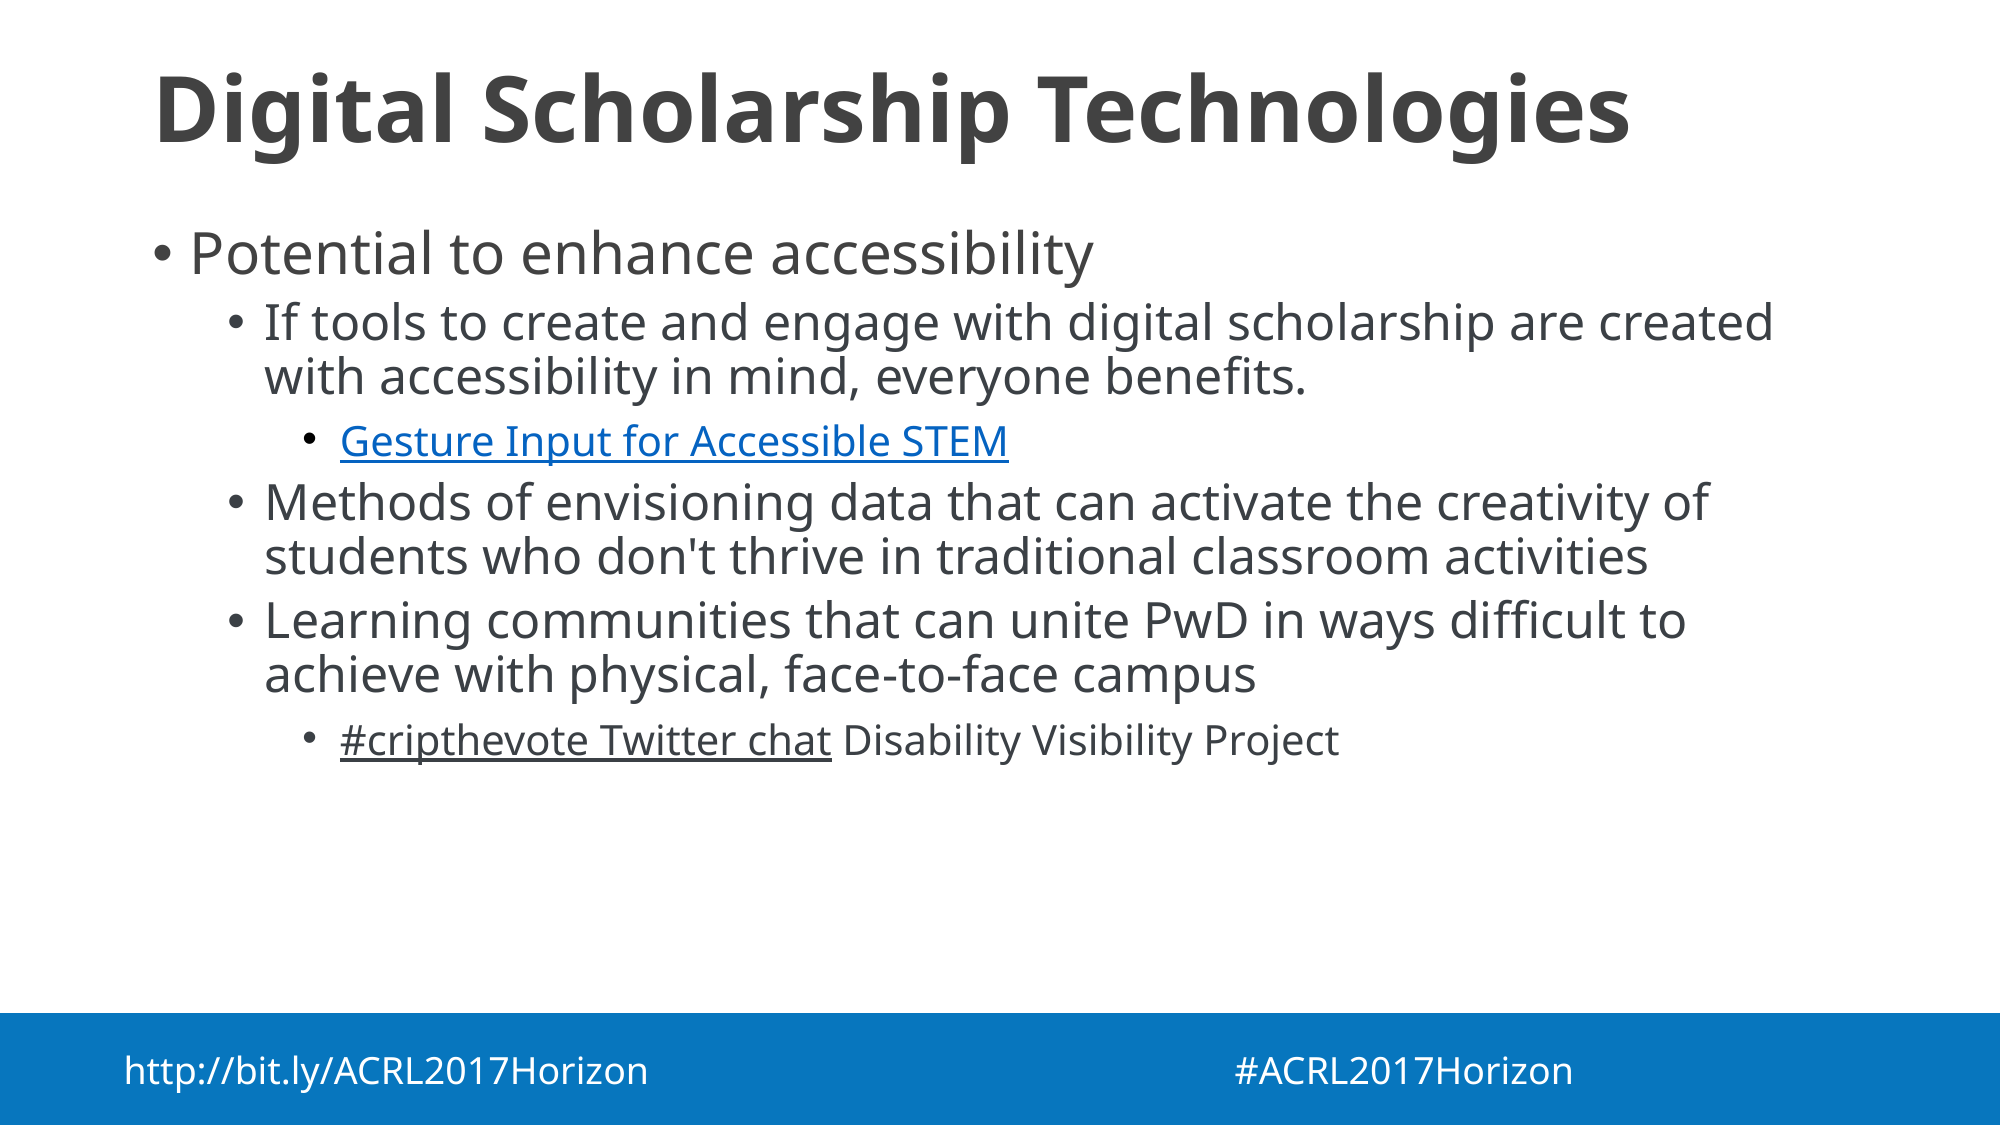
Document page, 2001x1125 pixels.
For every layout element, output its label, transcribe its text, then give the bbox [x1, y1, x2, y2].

list Potential to enhance accessibility If tools to create and engage with digital scholarship are created with accessibility in mind, everyone benefits. Gesture Input for Accessible STEM Methods of envisioning data that can activate the creativity of students who don't thrive in traditional classroom activities Learning communities that can unite PwD in ways difficult to achieve with physical, face-to-face campus #cripthevote Twitter chat Disability Visibility Project [137, 216, 1863, 968]
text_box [0, 1013, 2000, 1125]
title Digital Scholarship Technologies [137, 55, 1863, 171]
